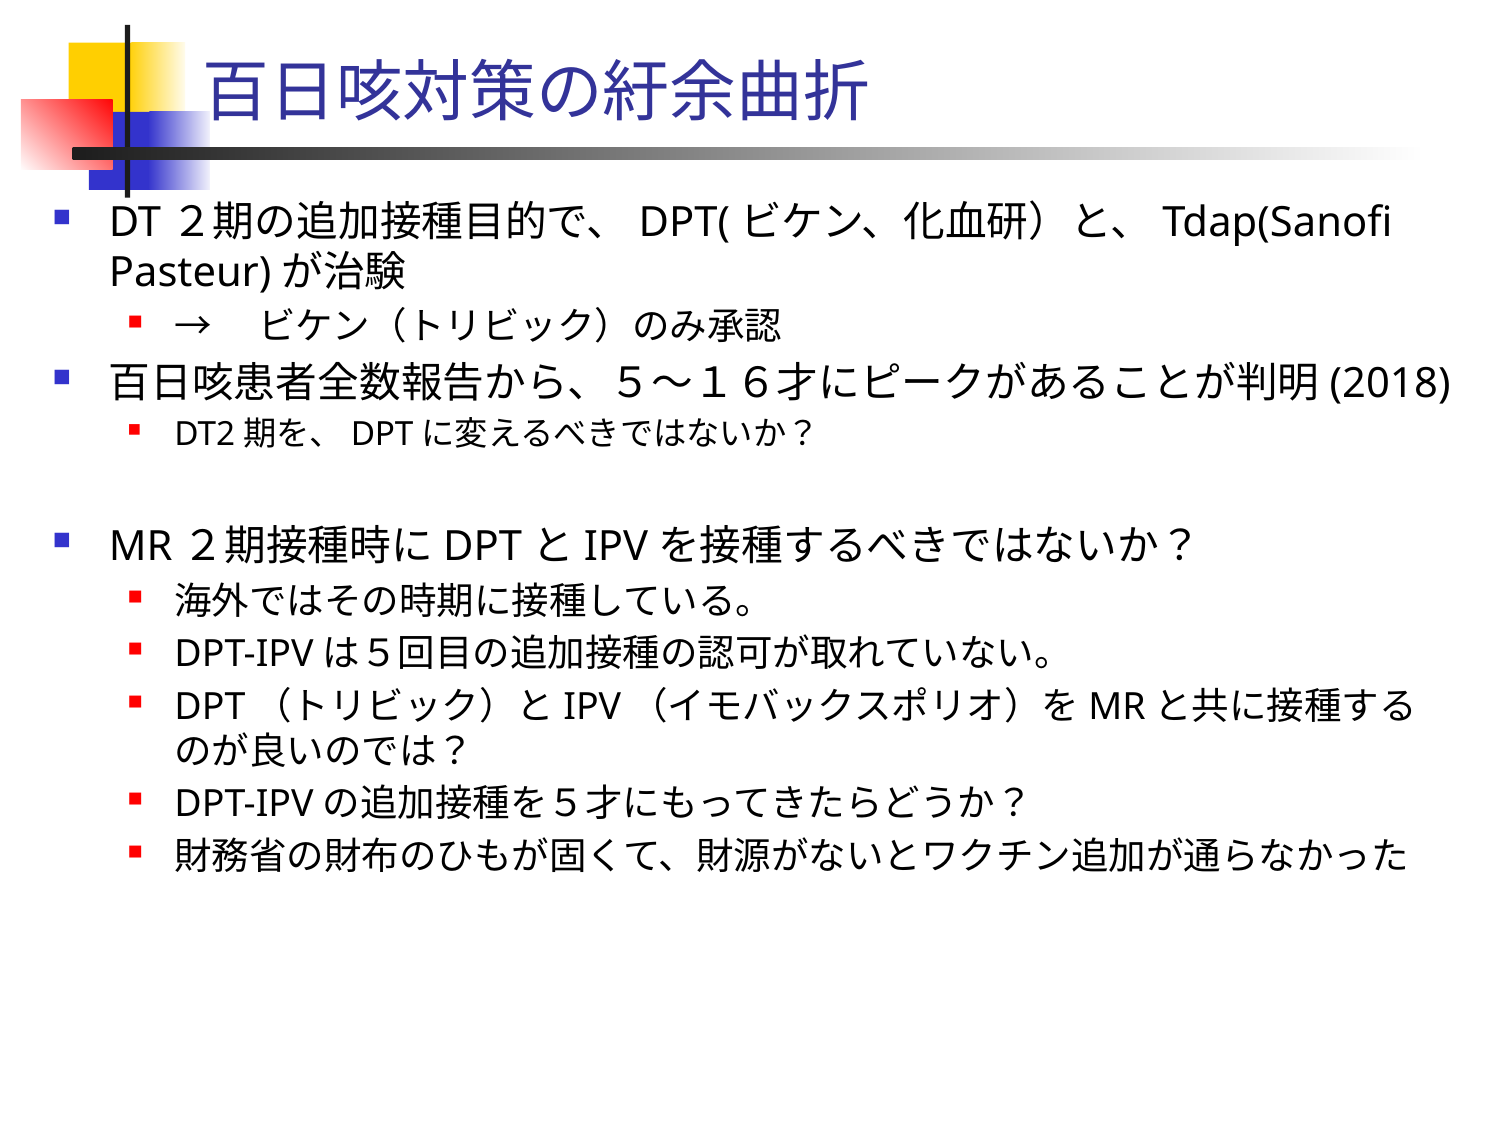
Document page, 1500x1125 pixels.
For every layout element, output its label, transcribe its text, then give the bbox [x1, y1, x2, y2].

list DT２期の追加接種目的で、DPT(ビケン、化血研）と、Tdap(Sanofi Pasteur)が治験 → ビケン（トリビック）のみ承認 百日咳患者全数報告から、５～１６才にピークがあることが判明(2018) DT2期を、DPTに変えるべきではないか？ MR２期接種時にDPTとIPVを接種するべきではないか？ 海外ではその時期に接種している。 DPT-IPVは５回目の追加接種の認可が取れていない。 DPT（トリビック）とIPV（イモバックスポリオ）をMRと共に接種するのが良いのでは？ DPT-IPVの追加接種を５才にもってきたらどうか？ 財務省の財布のひもが固くて、財源がないとワクチン追加が通らなかった [37, 187, 1469, 1100]
title 百日咳対策の紆余曲折 [187, 0, 1466, 137]
